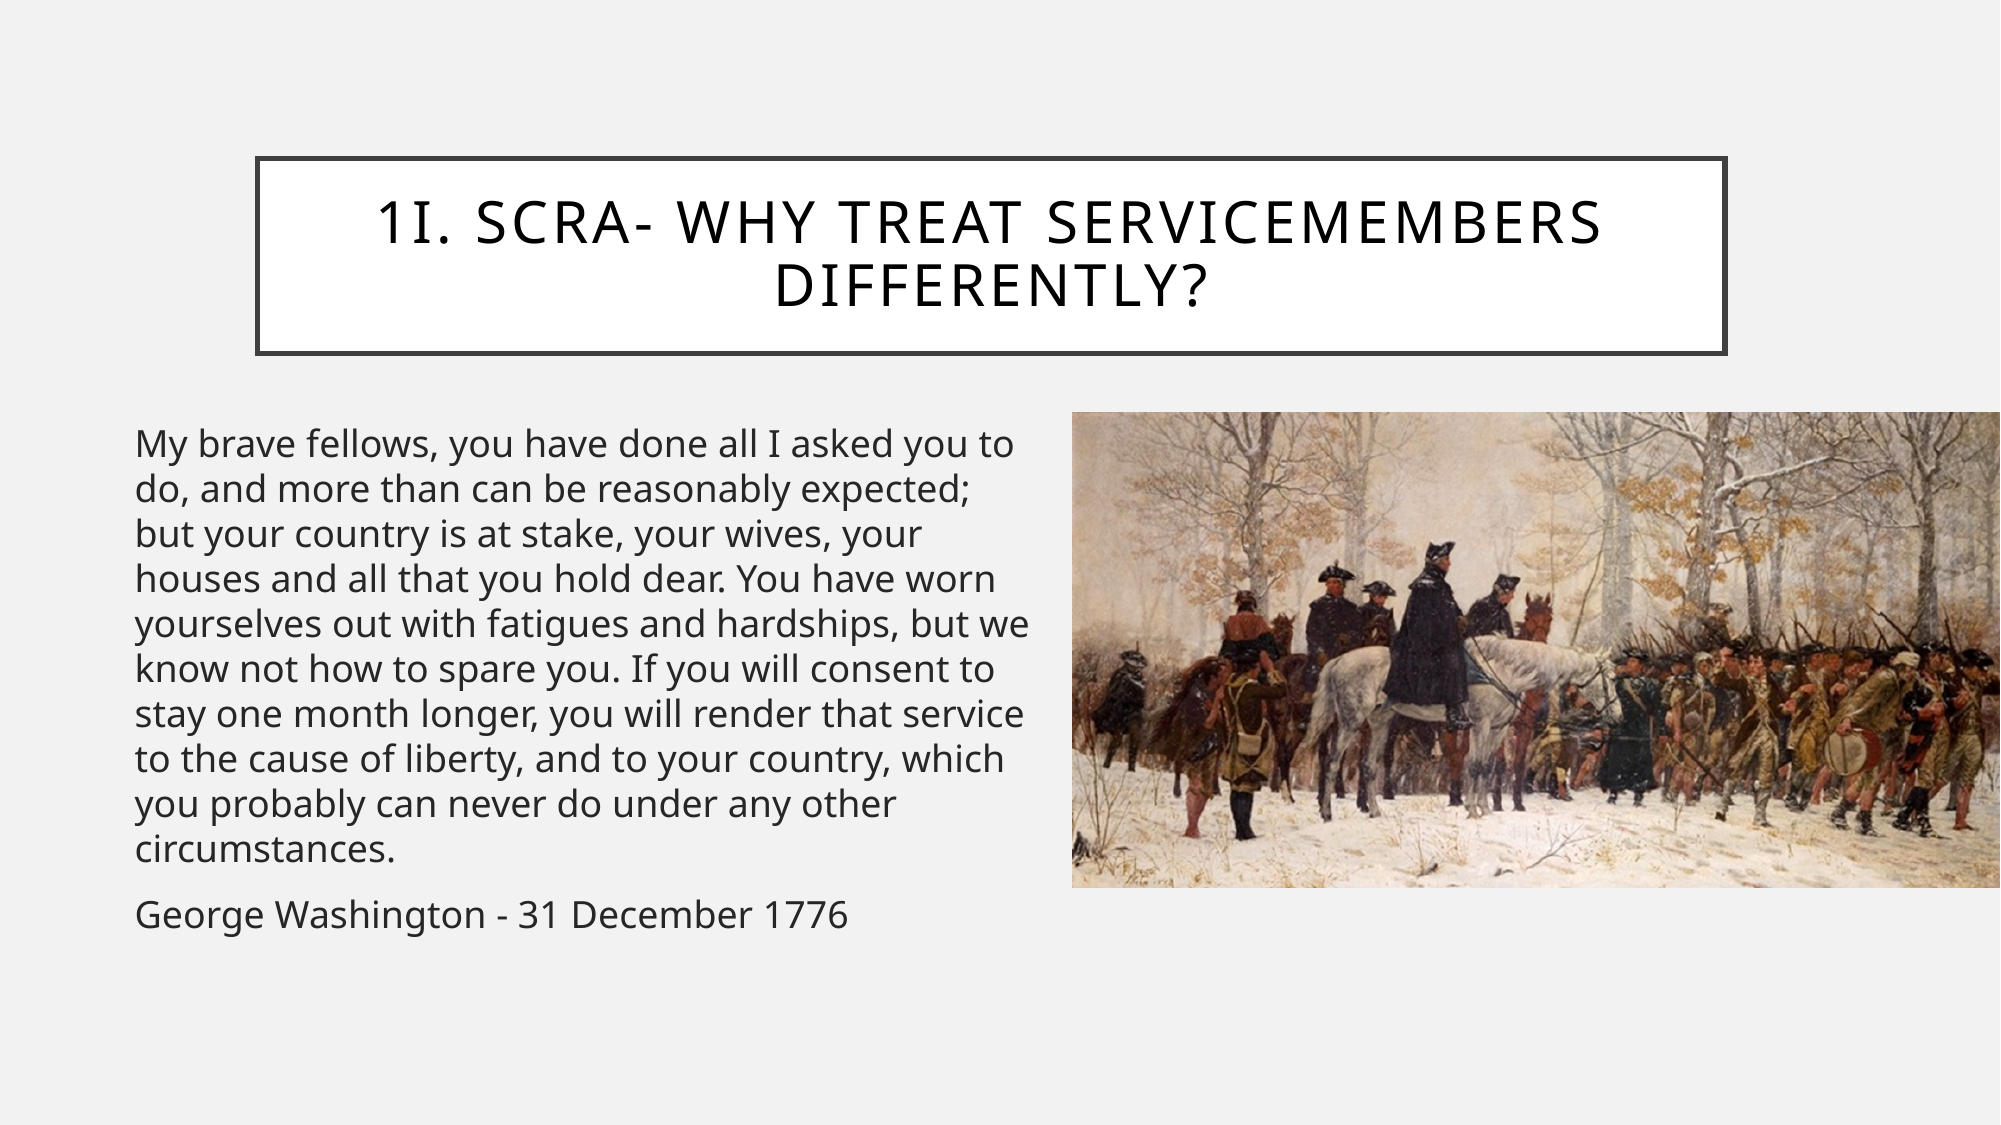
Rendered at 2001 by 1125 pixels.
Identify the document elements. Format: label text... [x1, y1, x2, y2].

list My brave fellows, you have done all I asked you to do, and more than can be reasonably expected; but your country is at stake, your wives, your houses and all that you hold dear. You have worn yourselves out with fatigues and hardships, but we know not how to spare you. If you will consent to stay one month longer, you will render that service to the cause of liberty, and to your country, which you probably can never do under any other circumstances. George Washington - 31 December 1776 [119, 412, 1048, 1064]
title 1I. Scra- Why treat servicemembers differently? [255, 156, 1728, 356]
picture [1072, 412, 2000, 888]
